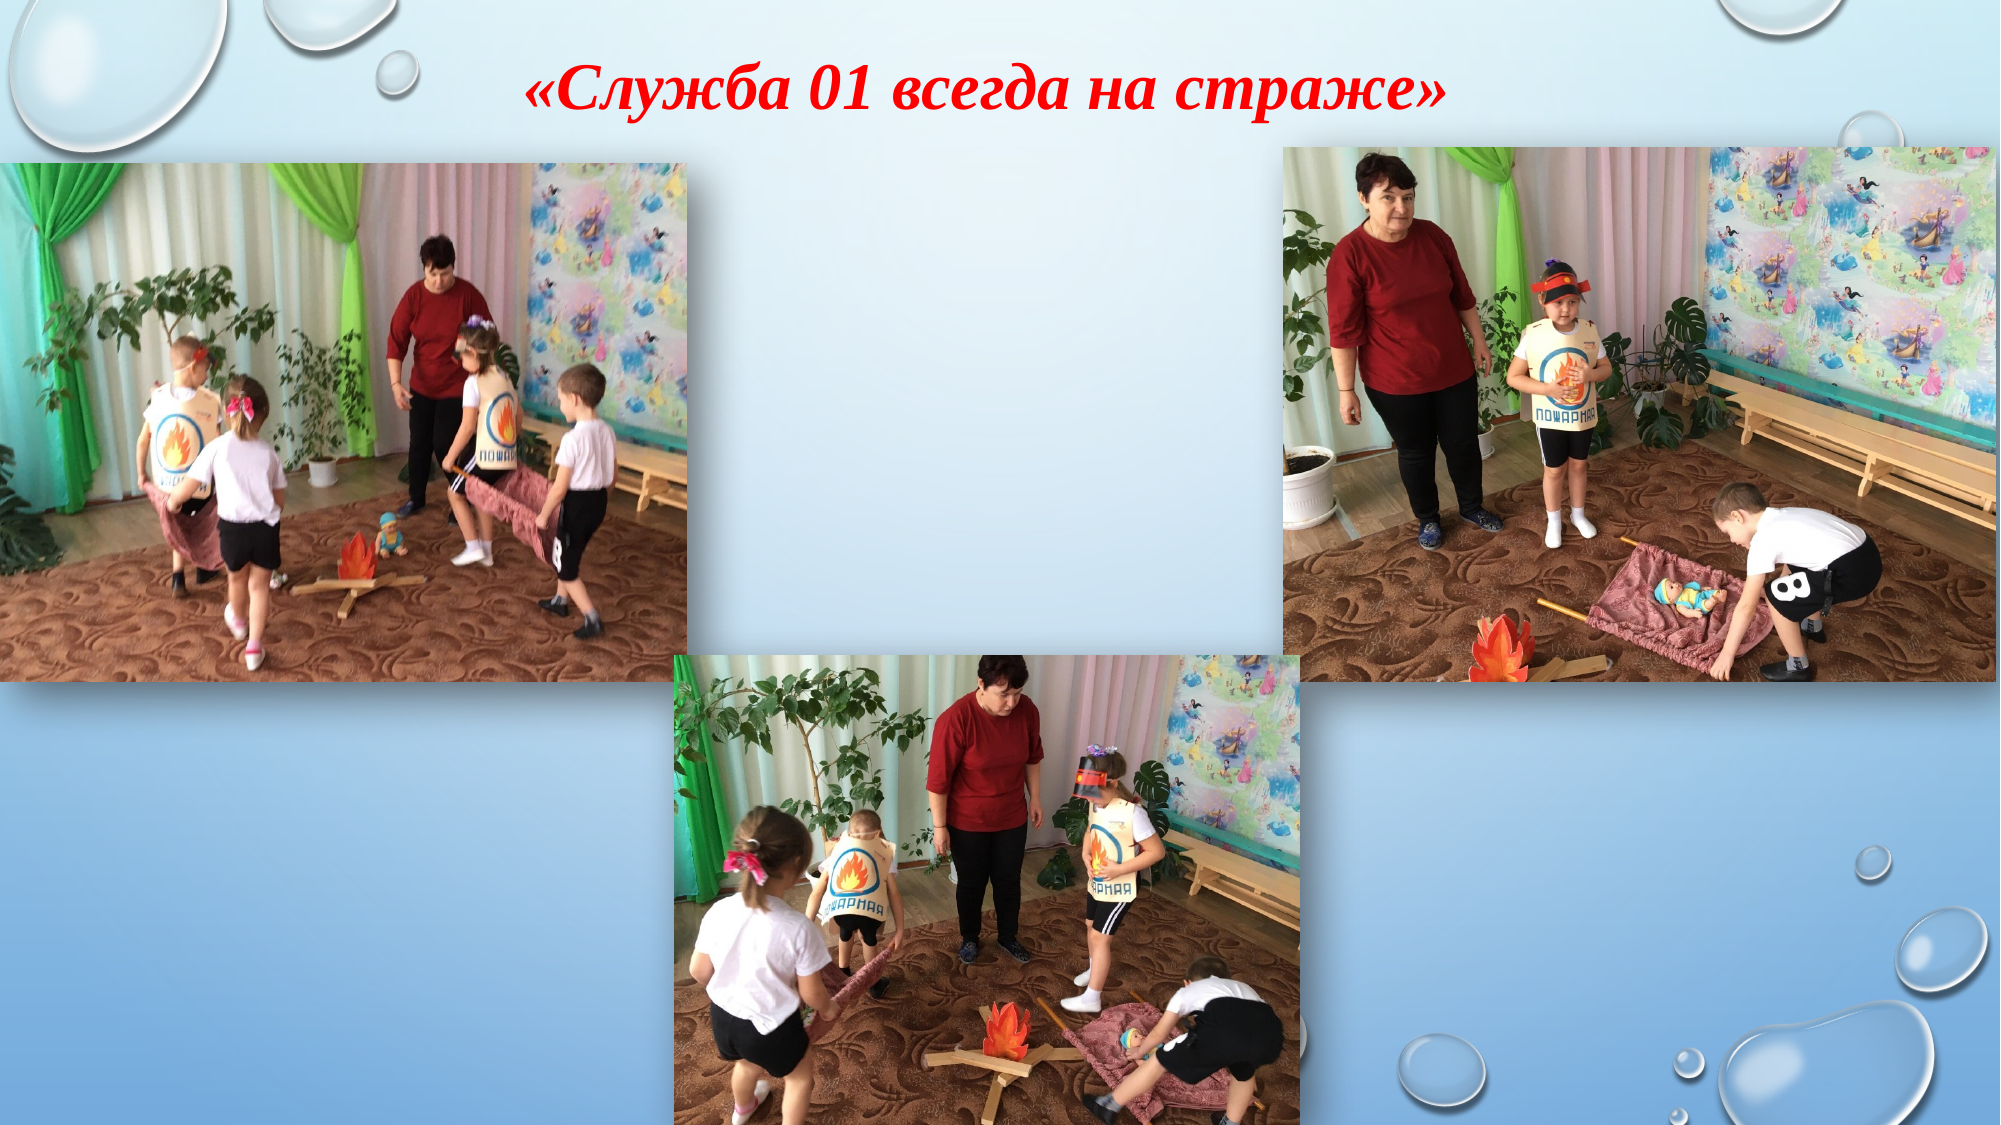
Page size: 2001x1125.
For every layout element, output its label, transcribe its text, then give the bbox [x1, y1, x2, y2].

picture [0, 0, 2000, 1125]
text_box «Служба 01 всегда на страже» [378, 35, 1596, 131]
picture [1306, 684, 2000, 1125]
